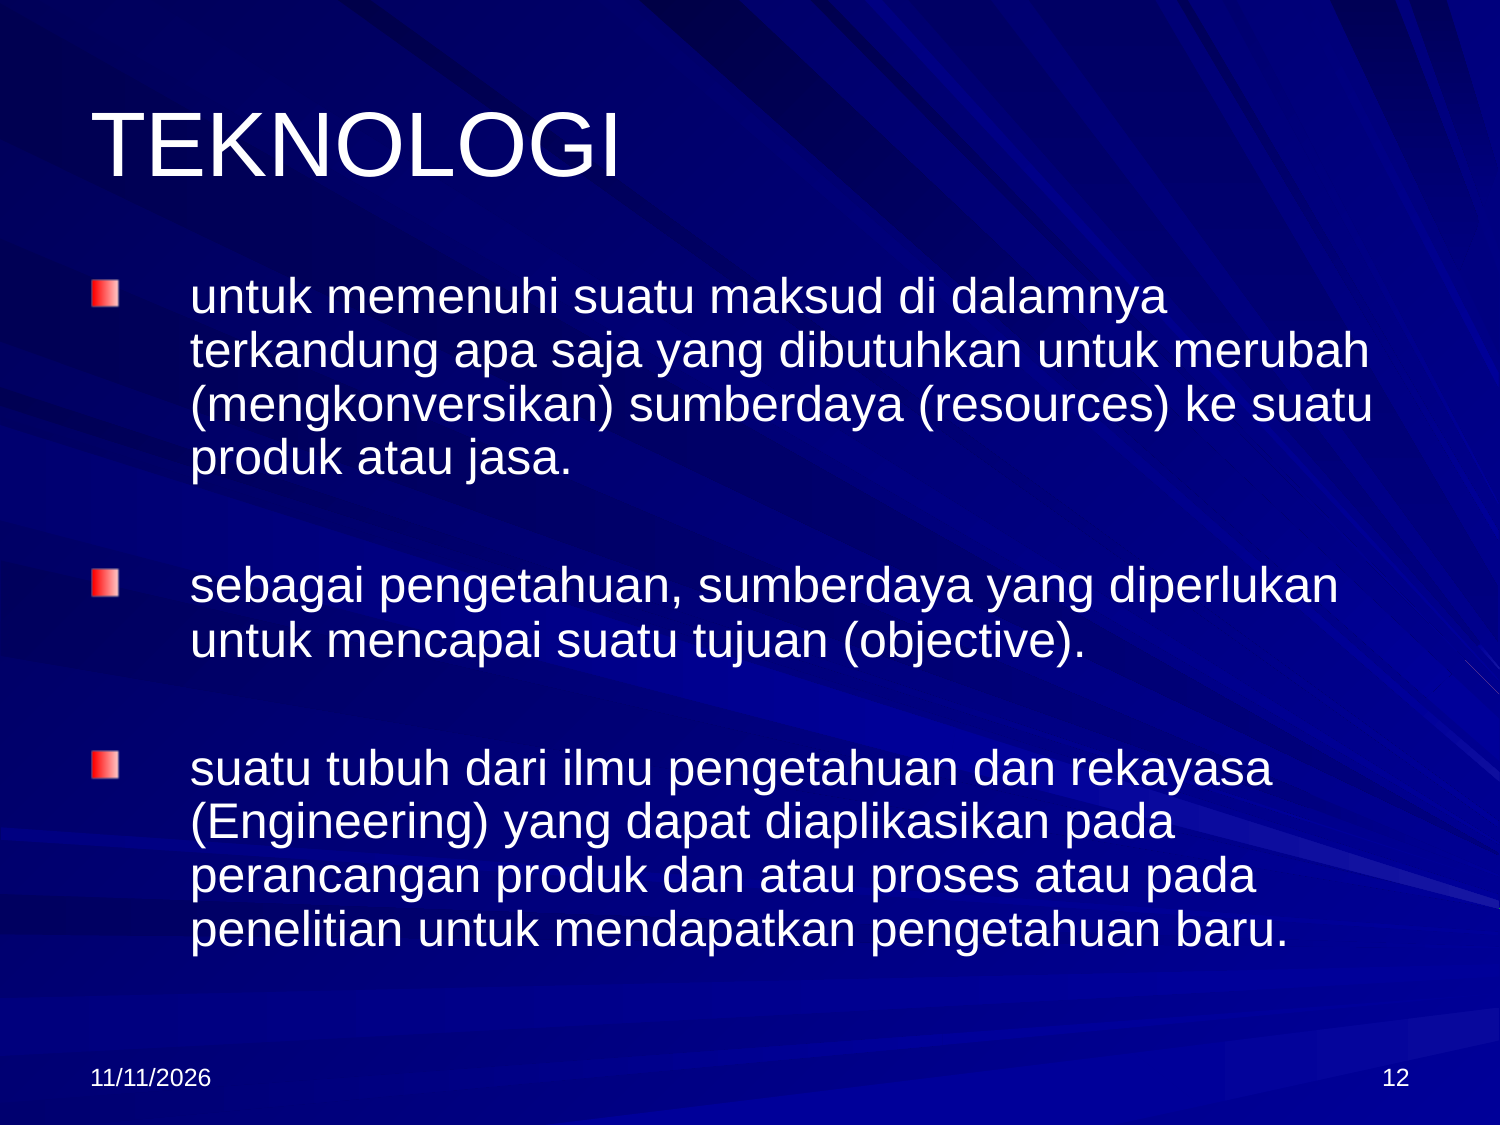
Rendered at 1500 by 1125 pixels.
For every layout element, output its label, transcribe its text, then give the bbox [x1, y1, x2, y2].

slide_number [74, 1023, 426, 1100]
picture [90, 749, 122, 782]
slide_number 12 [1349, 1023, 1426, 1100]
title TEKNOLOGI [74, 45, 1426, 234]
list untuk memenuhi suatu maksud di dalamnya terkandung apa saja yang dibutuhkan untuk merubah (mengkonversikan) sumberdaya (resources) ke suatu produk atau jasa. sebagai pengetahuan, sumberdaya yang diperlukan untuk mencapai suatu tujuan (objective). suatu tubuh dari ilmu pengetahuan dan rekayasa (Engineering) yang dapat diaplikasikan pada perancangan produk dan atau proses atau pada penelitian untuk mendapatkan pengetahuan baru. [74, 262, 1426, 1006]
picture [90, 278, 122, 310]
picture [90, 567, 122, 600]
